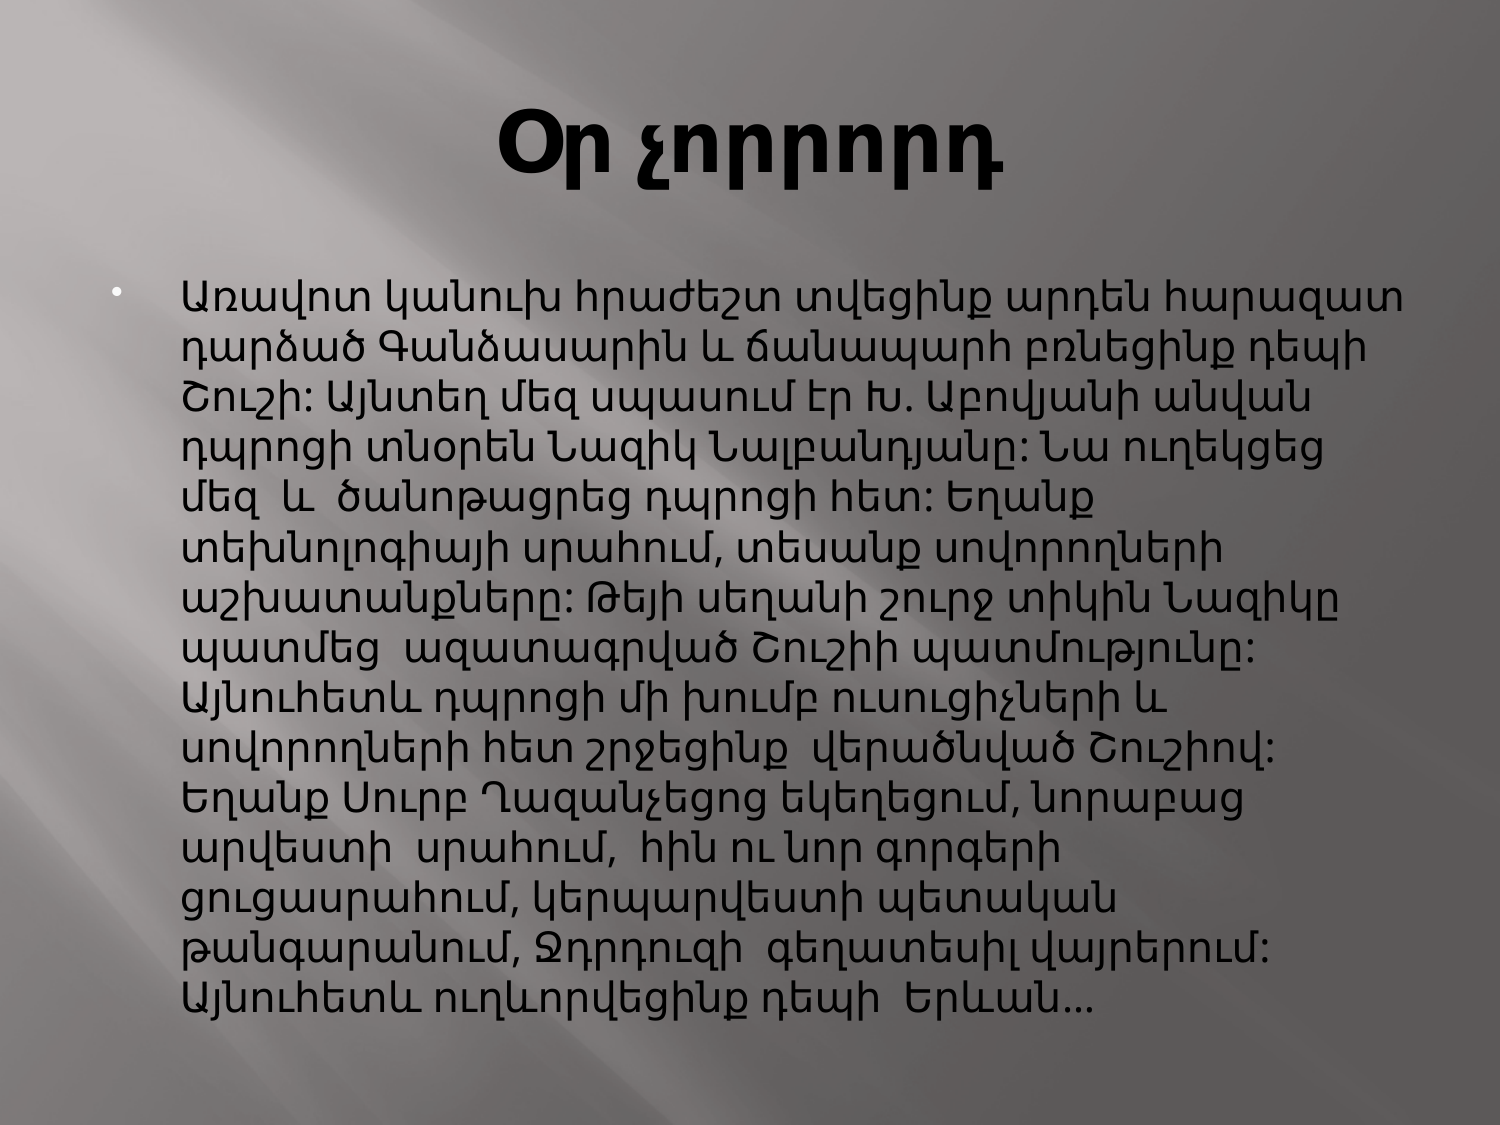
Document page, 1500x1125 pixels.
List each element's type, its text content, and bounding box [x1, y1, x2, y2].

title Օր չորրորդ [75, 45, 1425, 233]
list Առավոտ կանուխ հրաժեշտ տվեցինք արդեն հարազատ դարձած Գանձասարին և ճանապարհ բռնեցինք դեպի Շուշի: Այնտեղ մեզ սպասում էր Խ. Աբովյանի անվան դպրոցի տնօրեն Նազիկ Նալբանդյանը: Նա ուղեկցեց մեզ և ծանոթացրեց դպրոցի հետ: Եղանք տեխնոլոգիայի սրահում, տեսանք սովորողների աշխատանքները: Թեյի սեղանի շուրջ տիկին Նազիկը պատմեց ազատագրված Շուշիի պատմությունը: Այնուհետև դպրոցի մի խումբ ուսուցիչների և սովորողների հետ շրջեցինք վերածնված Շուշիով: Եղանք Սուրբ Ղազանչեցոց եկեղեցում, նորաբաց արվեստի սրահում, հին ու նոր գորգերի ցուցասրահում, կերպարվեստի պետական թանգարանում, Ջդրդուզի գեղատեսիլ վայրերում: Այնուհետև ուղևորվեցինք դեպի Երևան… [75, 262, 1425, 1035]
